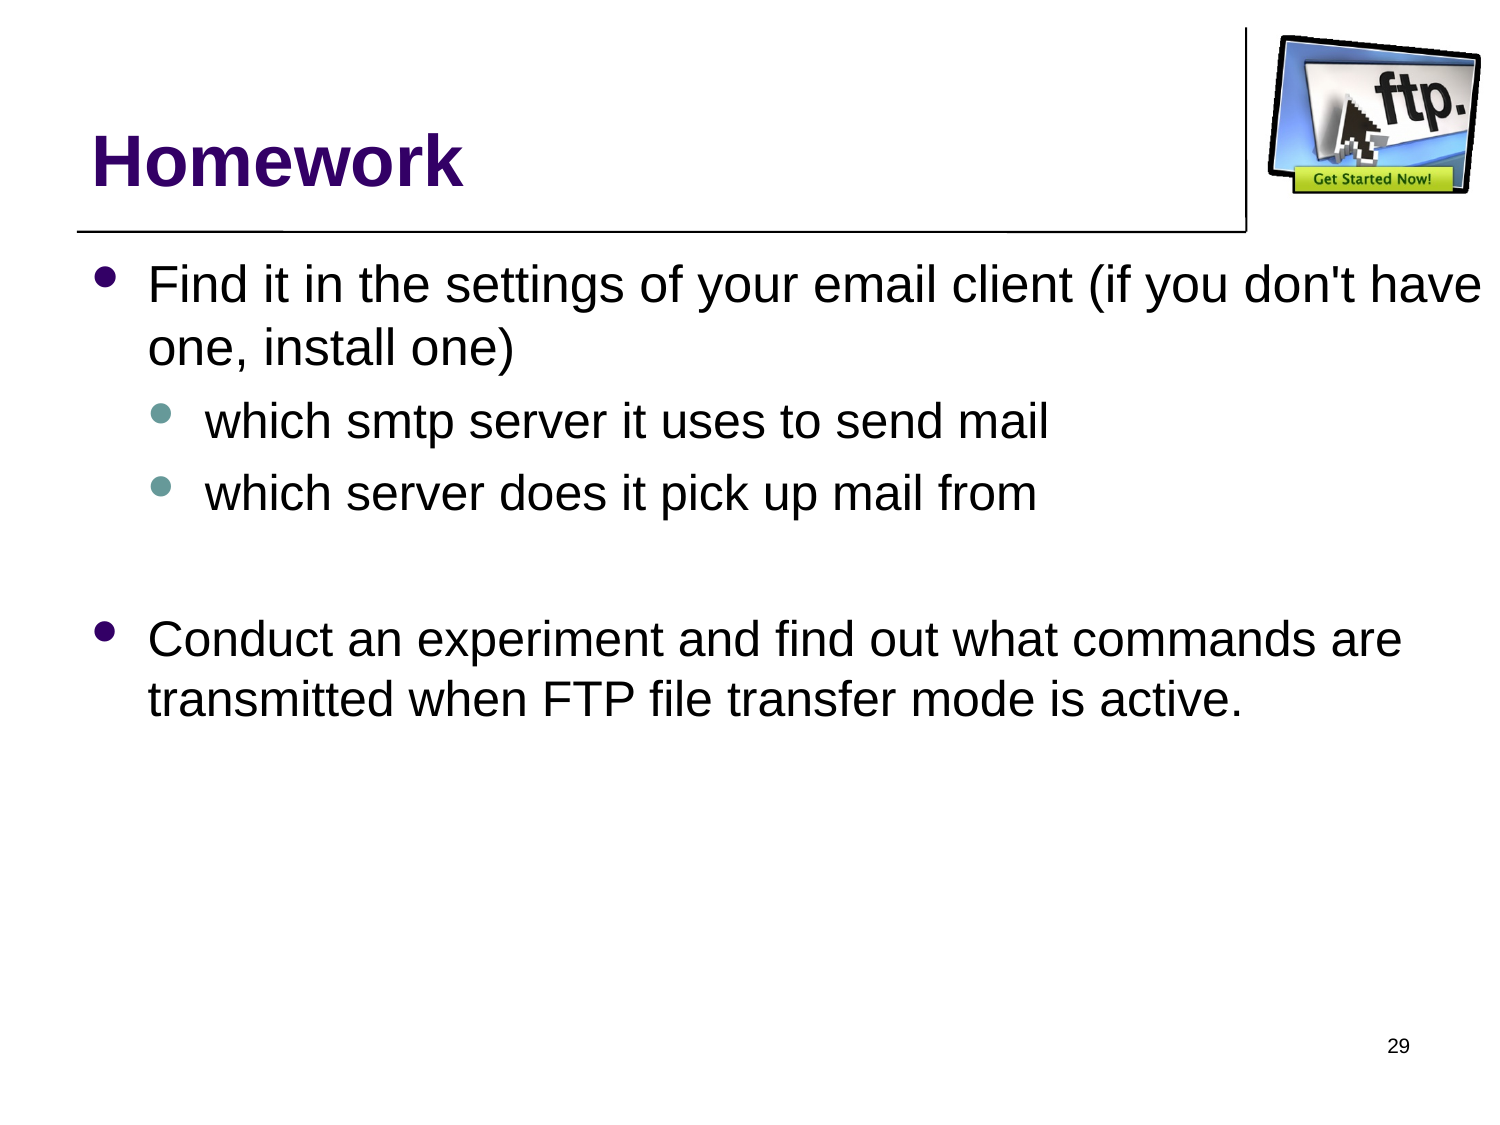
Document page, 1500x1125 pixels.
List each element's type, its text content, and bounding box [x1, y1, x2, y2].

text_box Homework [76, 19, 1247, 208]
text_box Find it in the settings of your email client (if you don't have one, install one) which smtp server it uses to send mail which server does it pick up mail from Conduct an experiment and find out what commands are transmitted when FTP file transfer mode is active. [76, 243, 1500, 1125]
picture [1265, 23, 1487, 211]
